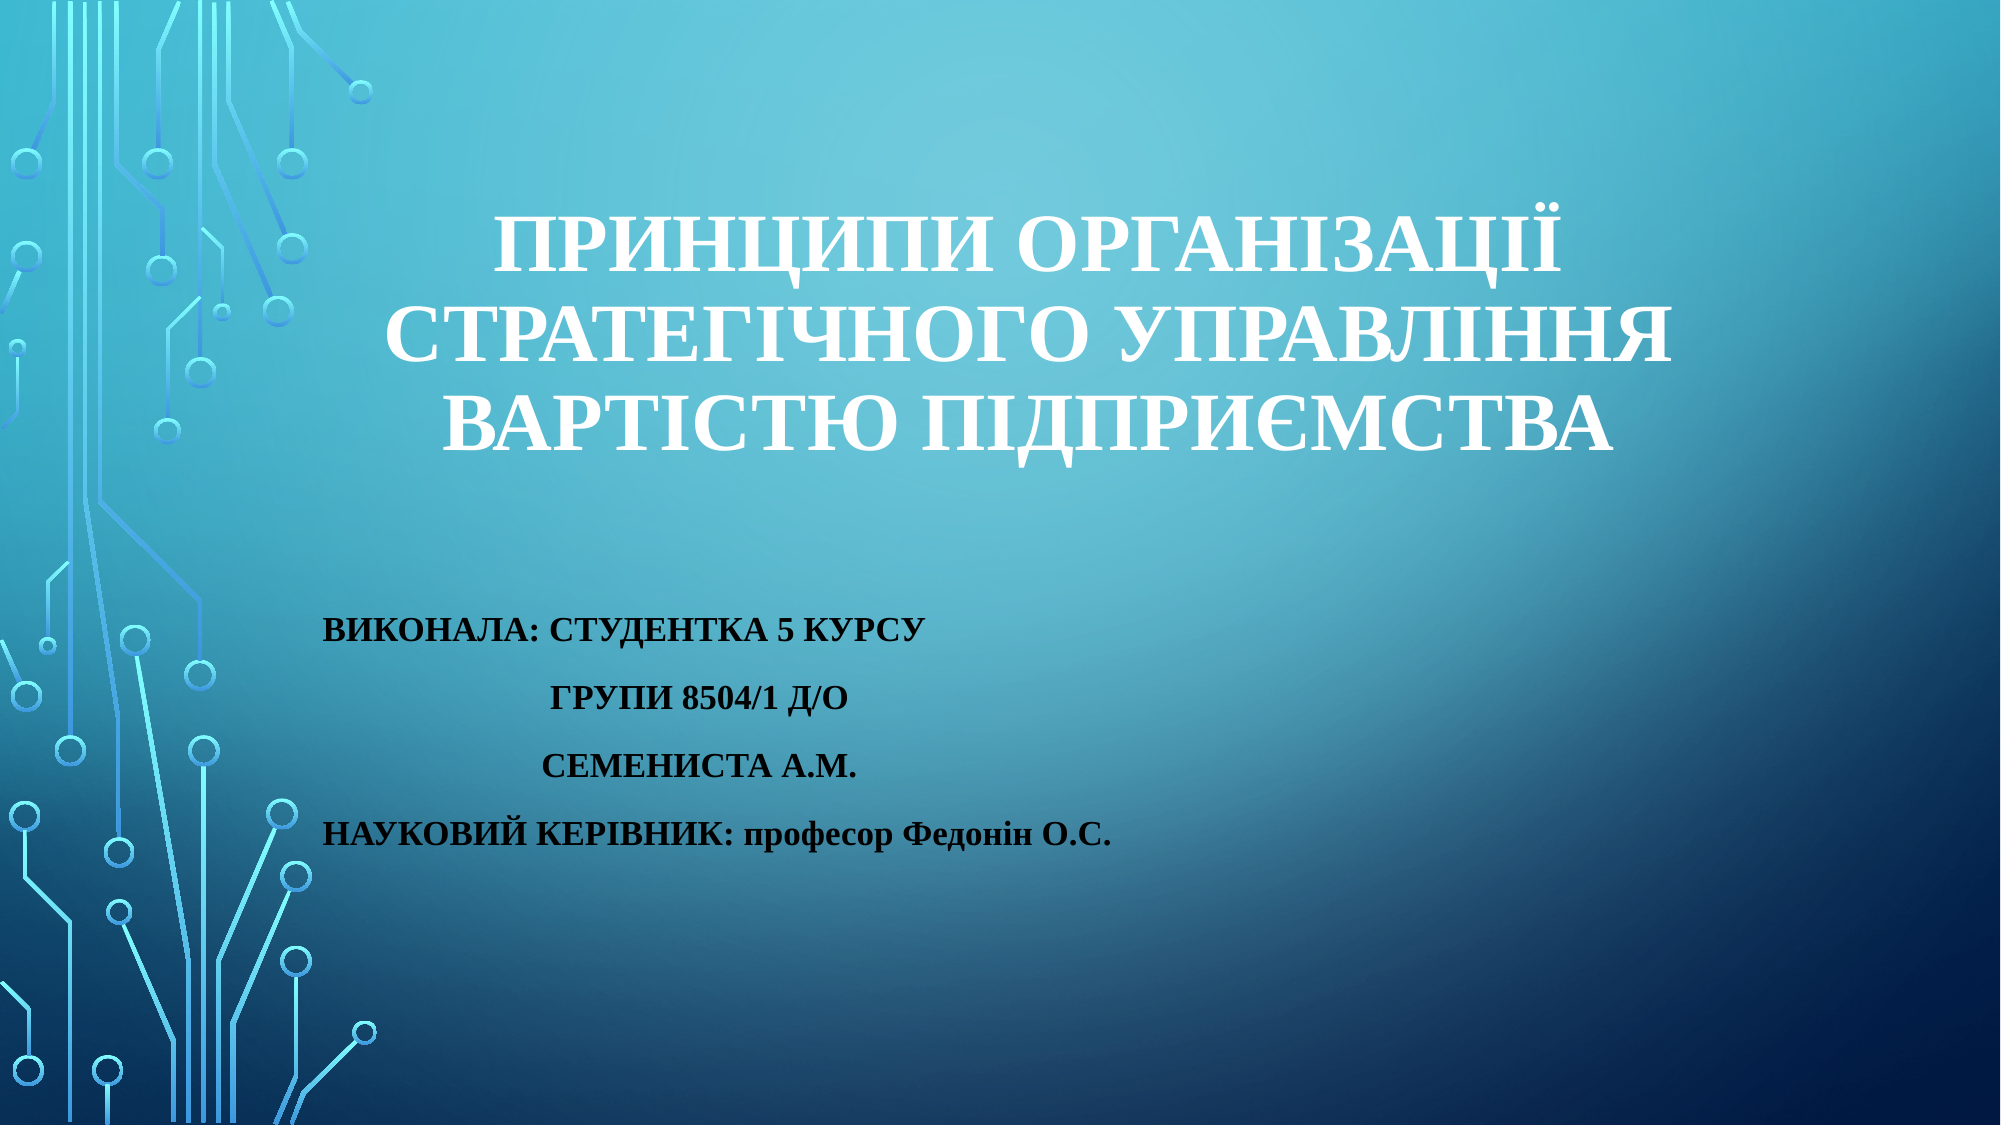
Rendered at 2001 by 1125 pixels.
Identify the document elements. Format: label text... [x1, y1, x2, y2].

subtitle Виконала: студентка 5 курсу групи 8504/1 д/о Семениста А.М. Науковий керівник: професор Федонін О.С. [307, 590, 1750, 863]
title Принципи організації стратегічного управління вартістю підприємства [307, 184, 1750, 576]
